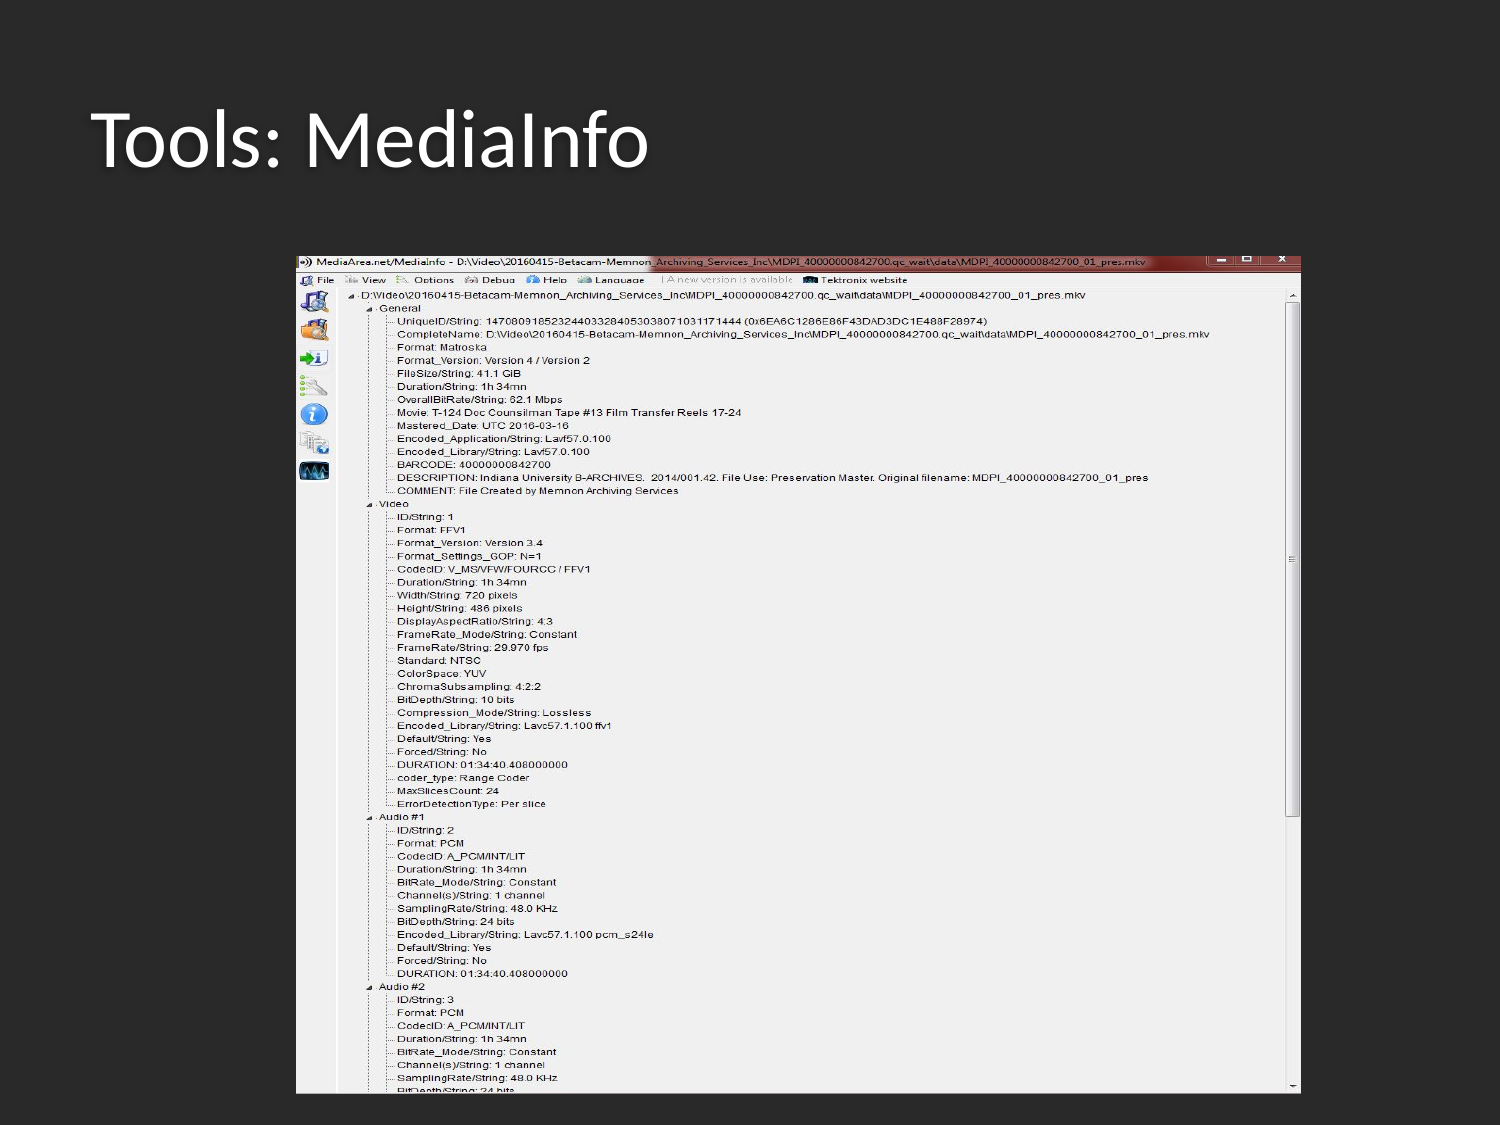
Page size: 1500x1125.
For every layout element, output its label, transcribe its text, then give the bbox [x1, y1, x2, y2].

picture [296, 256, 1302, 1095]
title Tools: MediaInfo [75, 45, 1425, 224]
